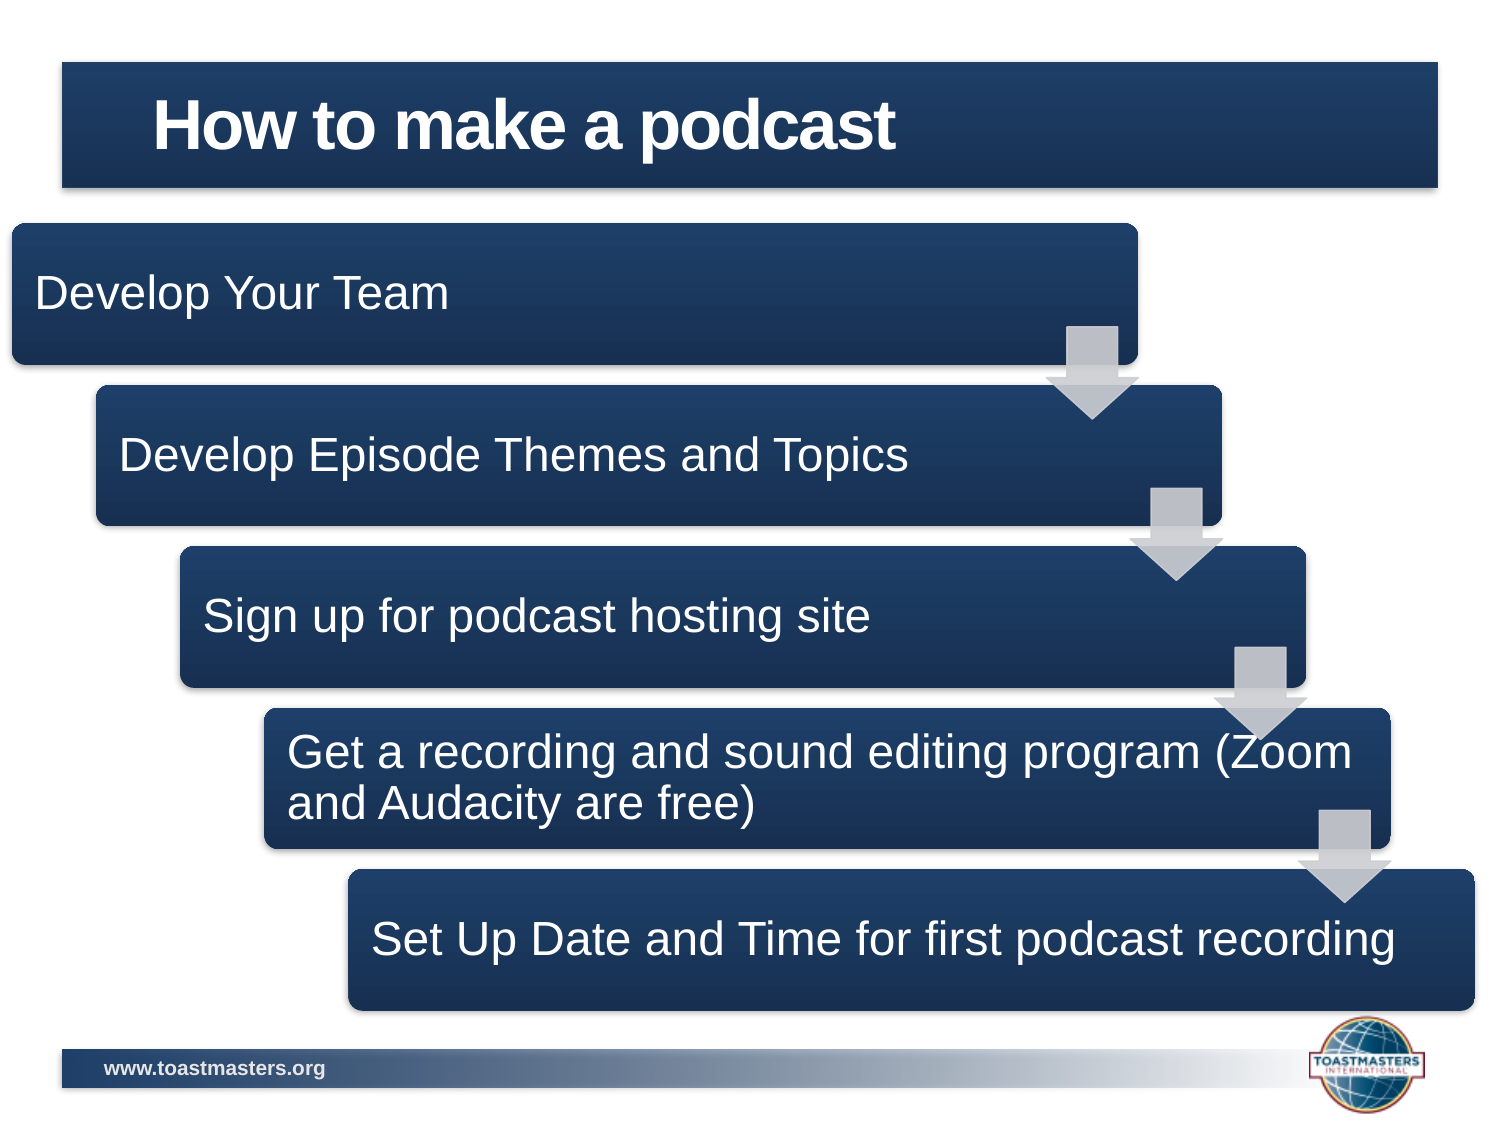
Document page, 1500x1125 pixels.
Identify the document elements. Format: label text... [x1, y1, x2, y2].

picture [1309, 1013, 1425, 1117]
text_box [11, 223, 1476, 1012]
title How to make a podcast [137, 70, 1363, 171]
